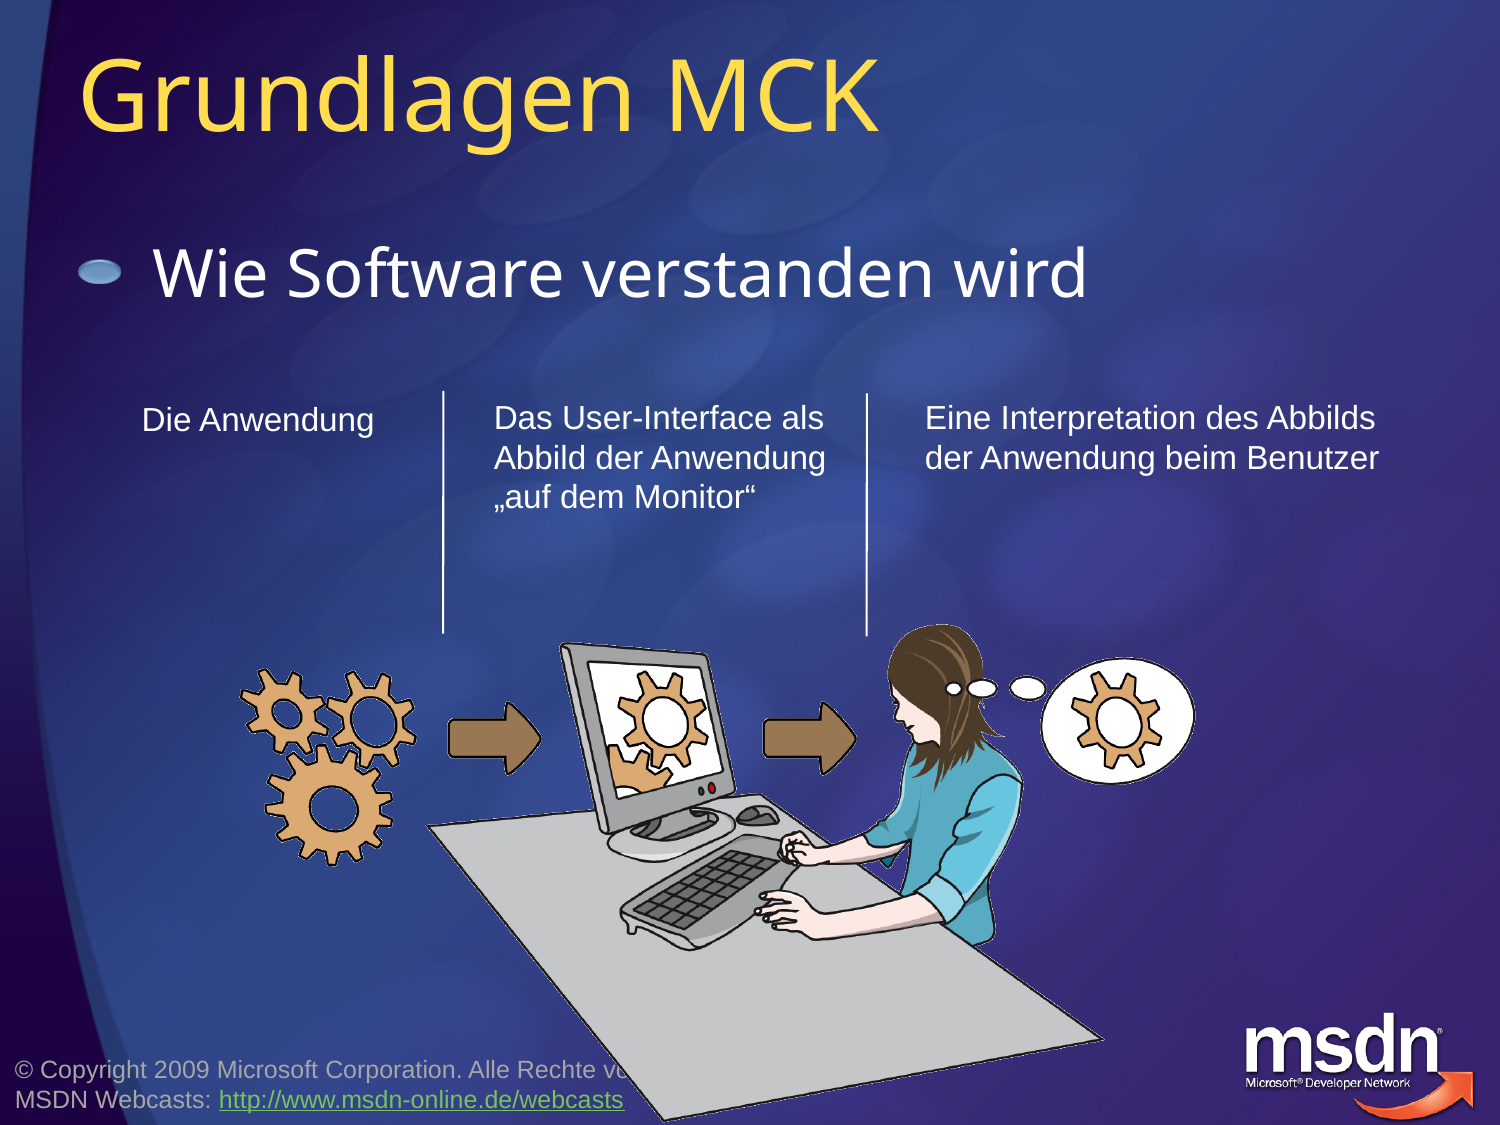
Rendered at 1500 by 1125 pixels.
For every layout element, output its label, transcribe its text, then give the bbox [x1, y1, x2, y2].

title Grundlagen MCK [62, 37, 1440, 162]
text_box Die Anwendung [126, 390, 404, 486]
text_box Eine Interpretation des Abbilds der Anwendung beim Benutzer [835, 388, 1408, 484]
list Wie Software verstanden wird [62, 231, 1439, 321]
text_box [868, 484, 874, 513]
text_box Das User-Interface als Abbild der Anwendung „auf dem Monitor“ [404, 388, 865, 523]
picture [0, 0, 1500, 1125]
